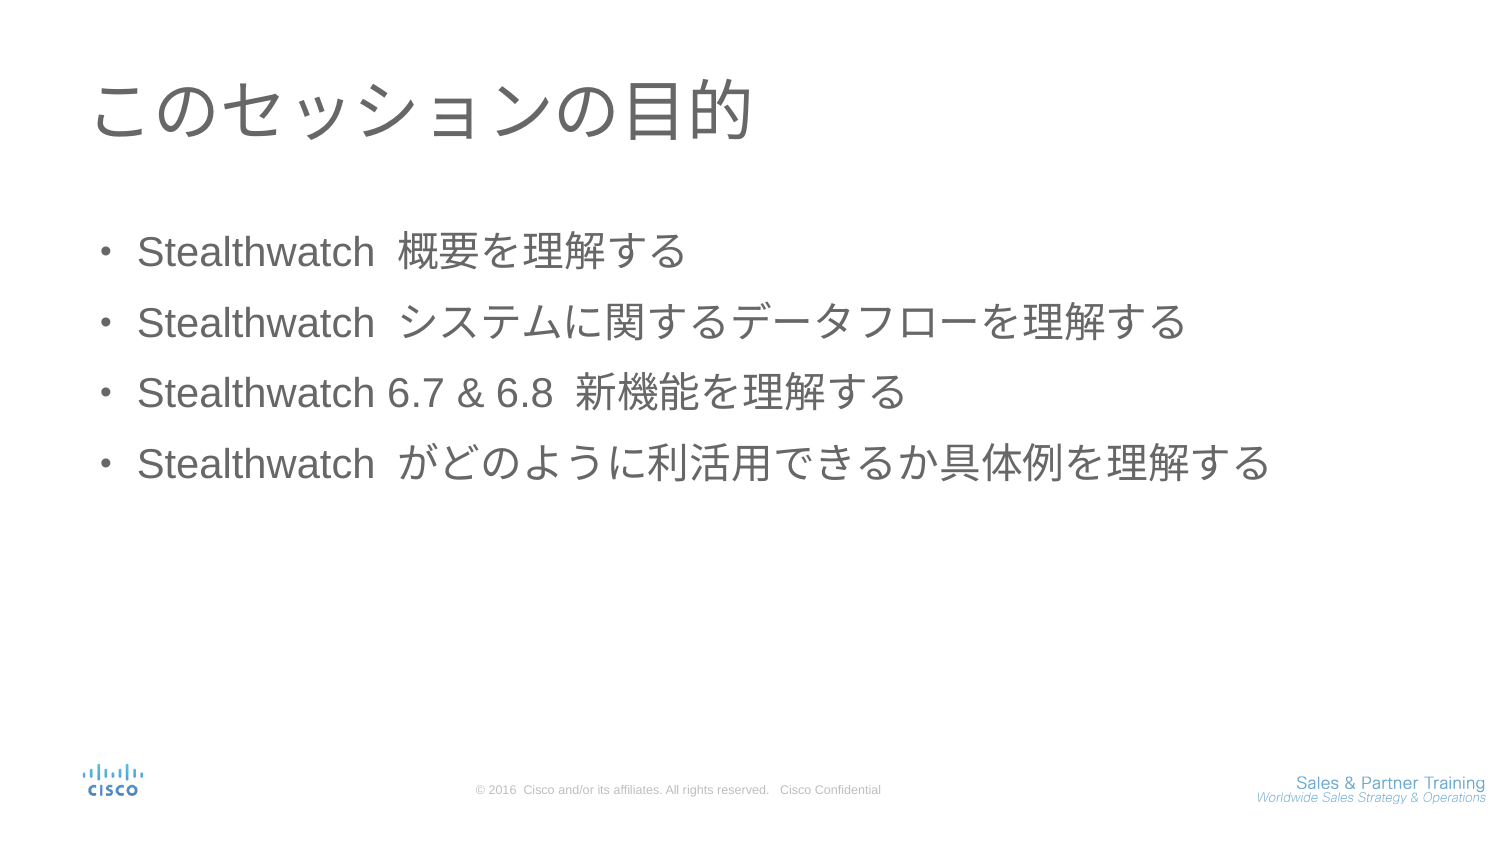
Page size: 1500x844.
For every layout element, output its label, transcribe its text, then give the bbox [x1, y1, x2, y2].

picture [77, 758, 149, 803]
title このセッションの目的 [71, 55, 1441, 176]
picture [1250, 770, 1492, 813]
list Stealthwatch 概要を理解する Stealthwatch システムに関するデータフローを理解する Stealthwatch 6.7 & 6.8 新機能を理解する Stealthwatch がどのように利活用できるか具体例を理解する [75, 221, 1434, 741]
